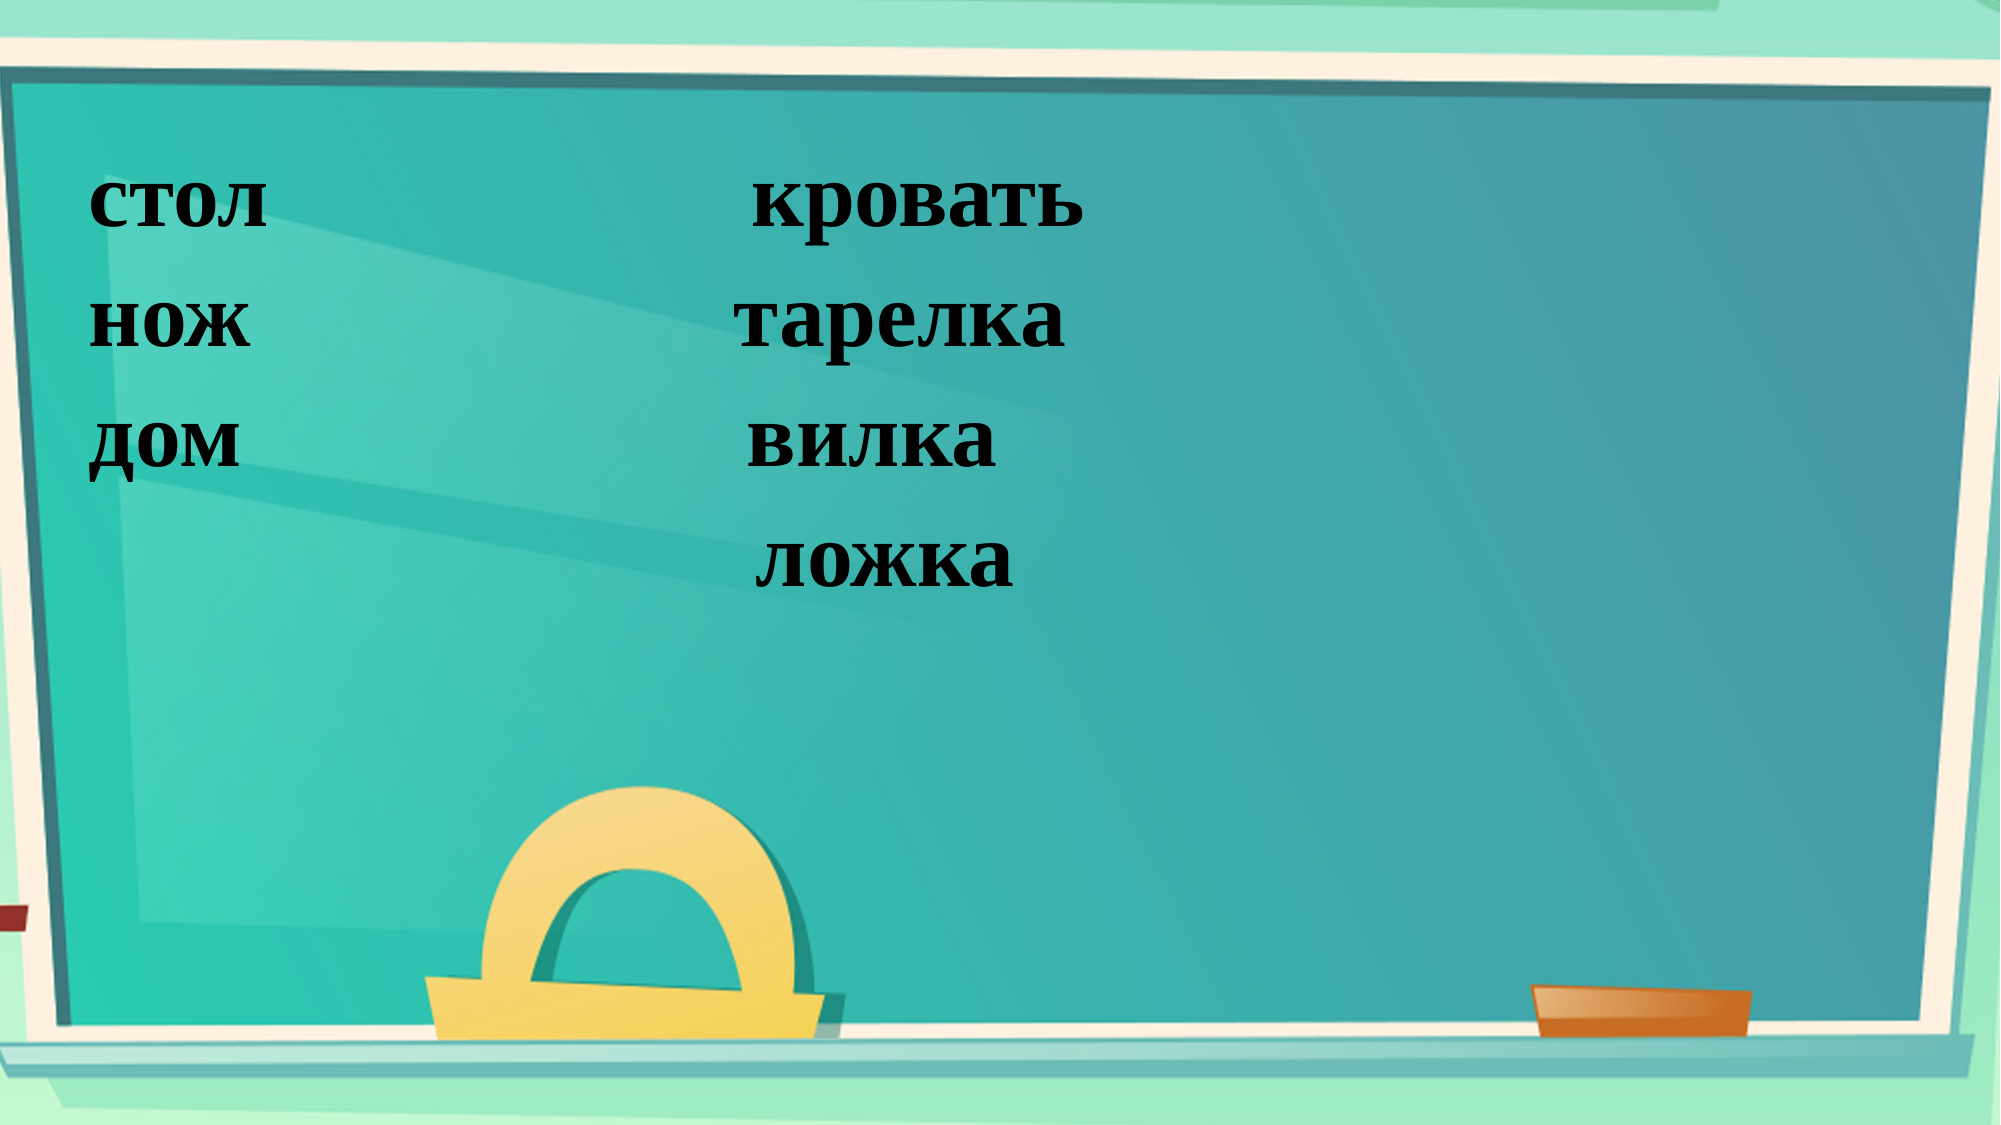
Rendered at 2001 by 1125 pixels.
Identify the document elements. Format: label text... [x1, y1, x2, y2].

picture [0, 0, 2000, 1125]
list стол кровать нож тарелка дом вилка ложка [73, 140, 1863, 1014]
